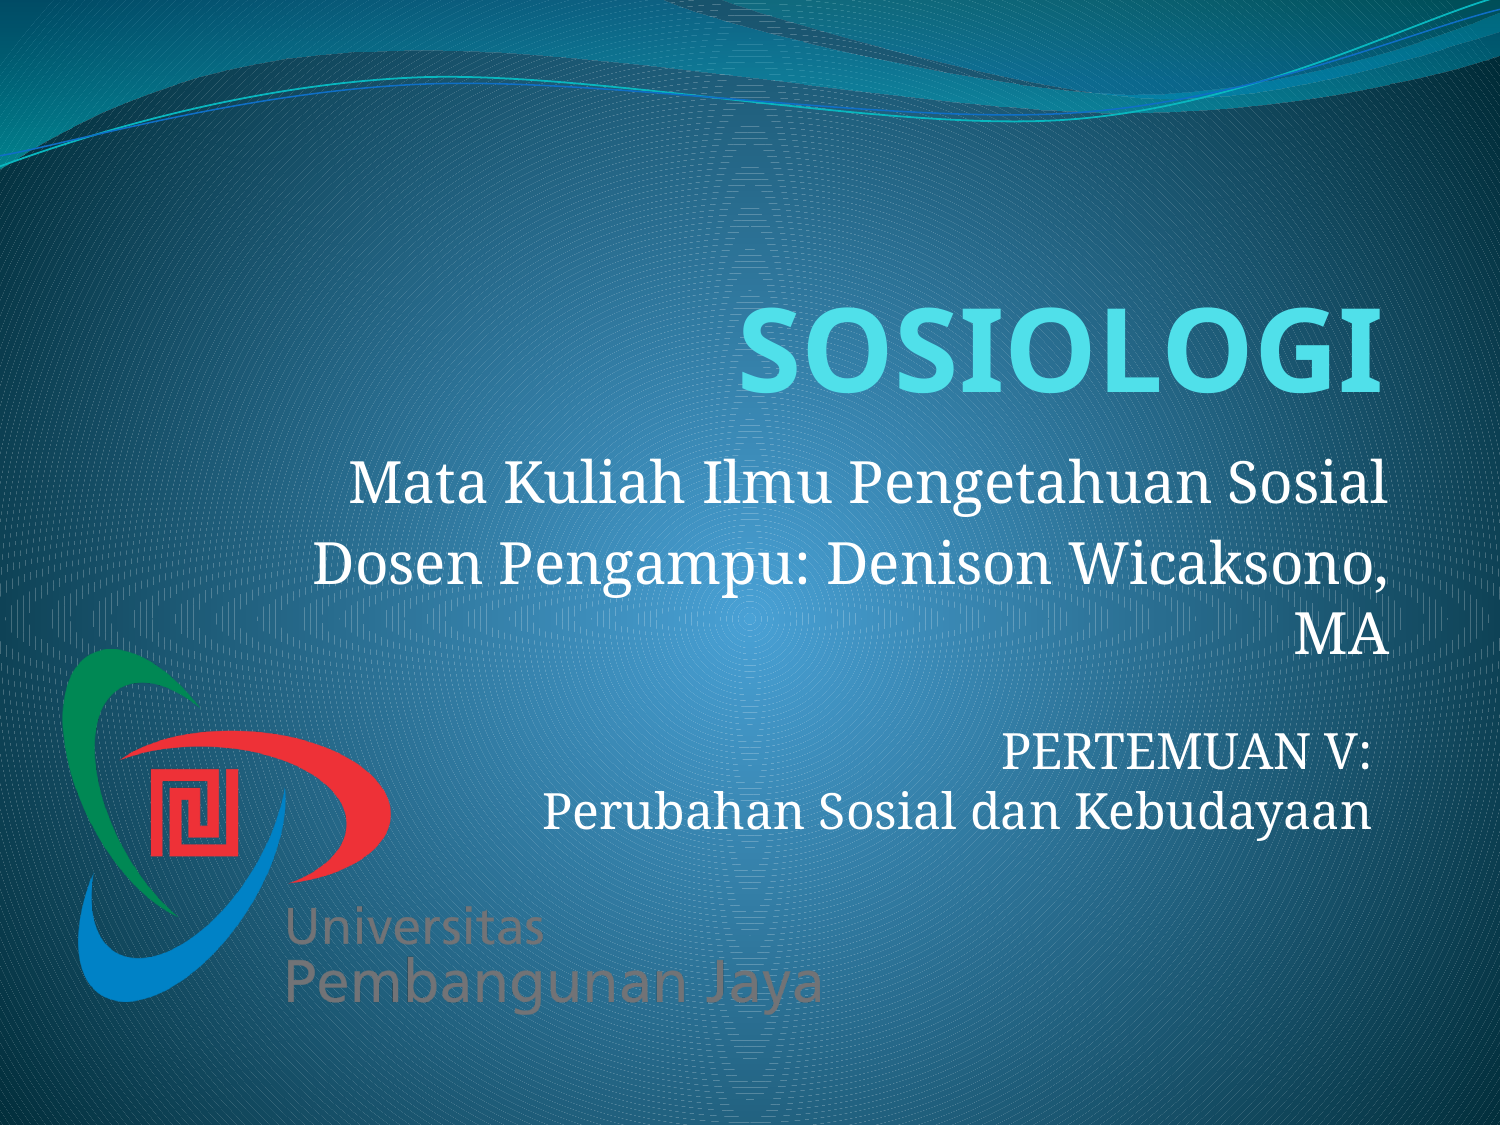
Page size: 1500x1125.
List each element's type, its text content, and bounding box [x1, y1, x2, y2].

text_box PERTEMUAN V: Perubahan Sosial dan Kebudayaan [827, 712, 1388, 848]
subtitle Mata Kuliah Ilmu Pengetahuan Sosial Dosen Pengampu: Denison Wicaksono, MA [249, 437, 1400, 600]
title SOSIOLOGI [112, 174, 1388, 417]
picture [62, 649, 821, 1015]
